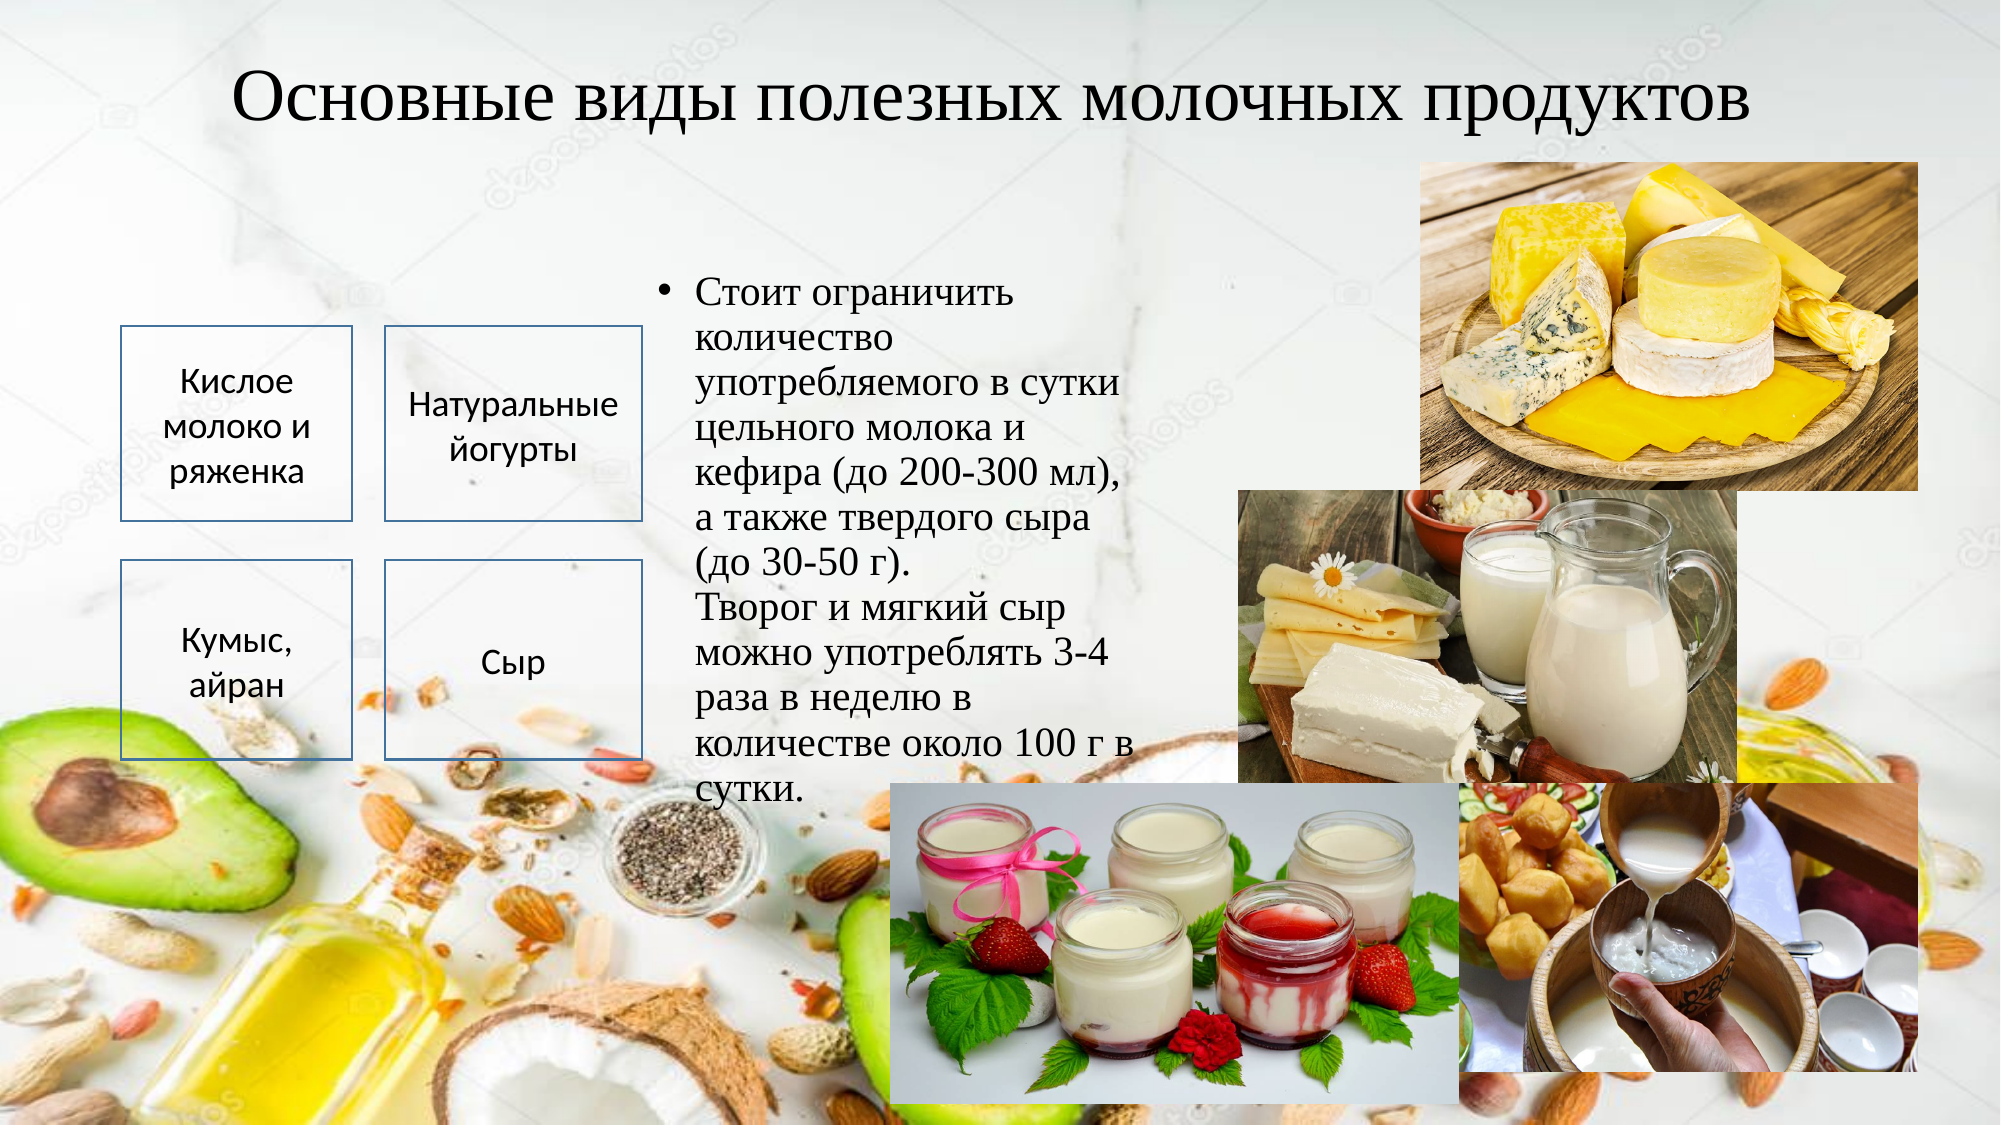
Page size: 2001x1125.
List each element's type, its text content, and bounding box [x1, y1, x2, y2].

text_box Сыр [384, 559, 643, 761]
text_box Натуральные йогурты [384, 325, 643, 522]
list Стоит ограничить количество употребляемого в сутки цельного молока и кефира (до 200-300 мл), а также твердого сыра (до 30-50 г). Творог и мягкий сыр можно употреблять 3-4 раза в неделю в количестве около 100 г в сутки. [642, 261, 1165, 1072]
picture [0, 0, 2001, 1125]
title Основные виды полезных молочных продуктов [216, 21, 1967, 171]
text_box Кислое молоко и ряженка [120, 325, 353, 522]
text_box Кумыс, айран [120, 559, 353, 761]
